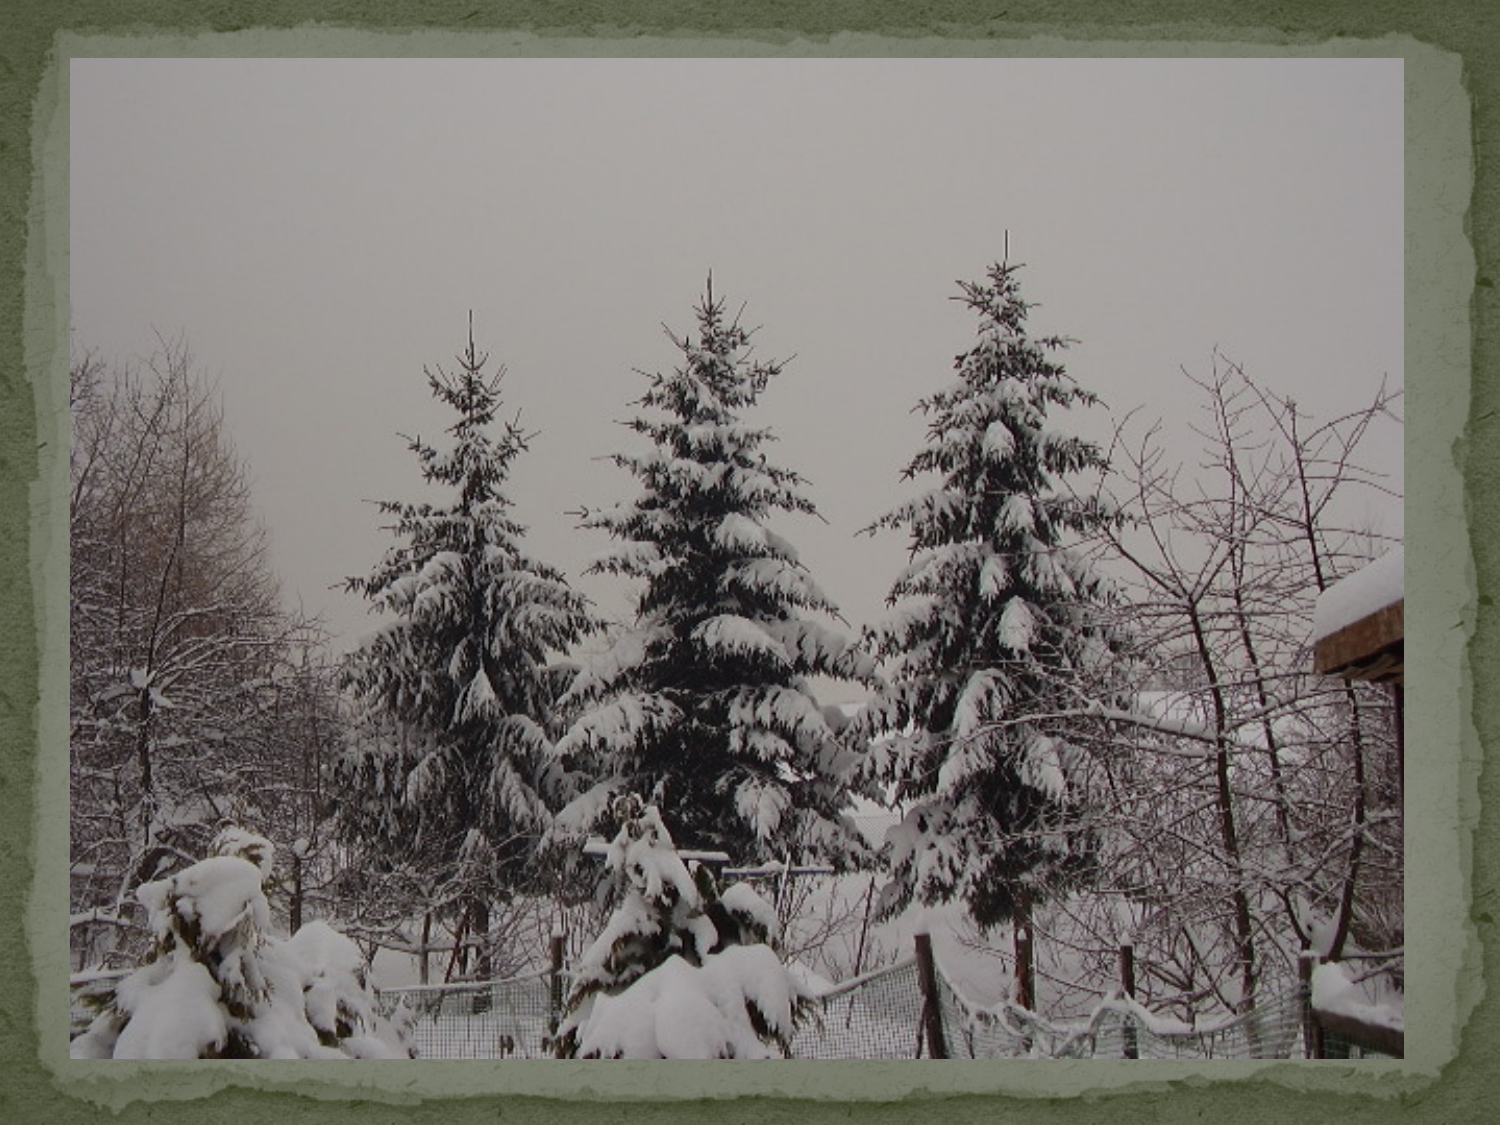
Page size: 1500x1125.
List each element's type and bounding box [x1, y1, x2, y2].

picture [70, 58, 1404, 1059]
